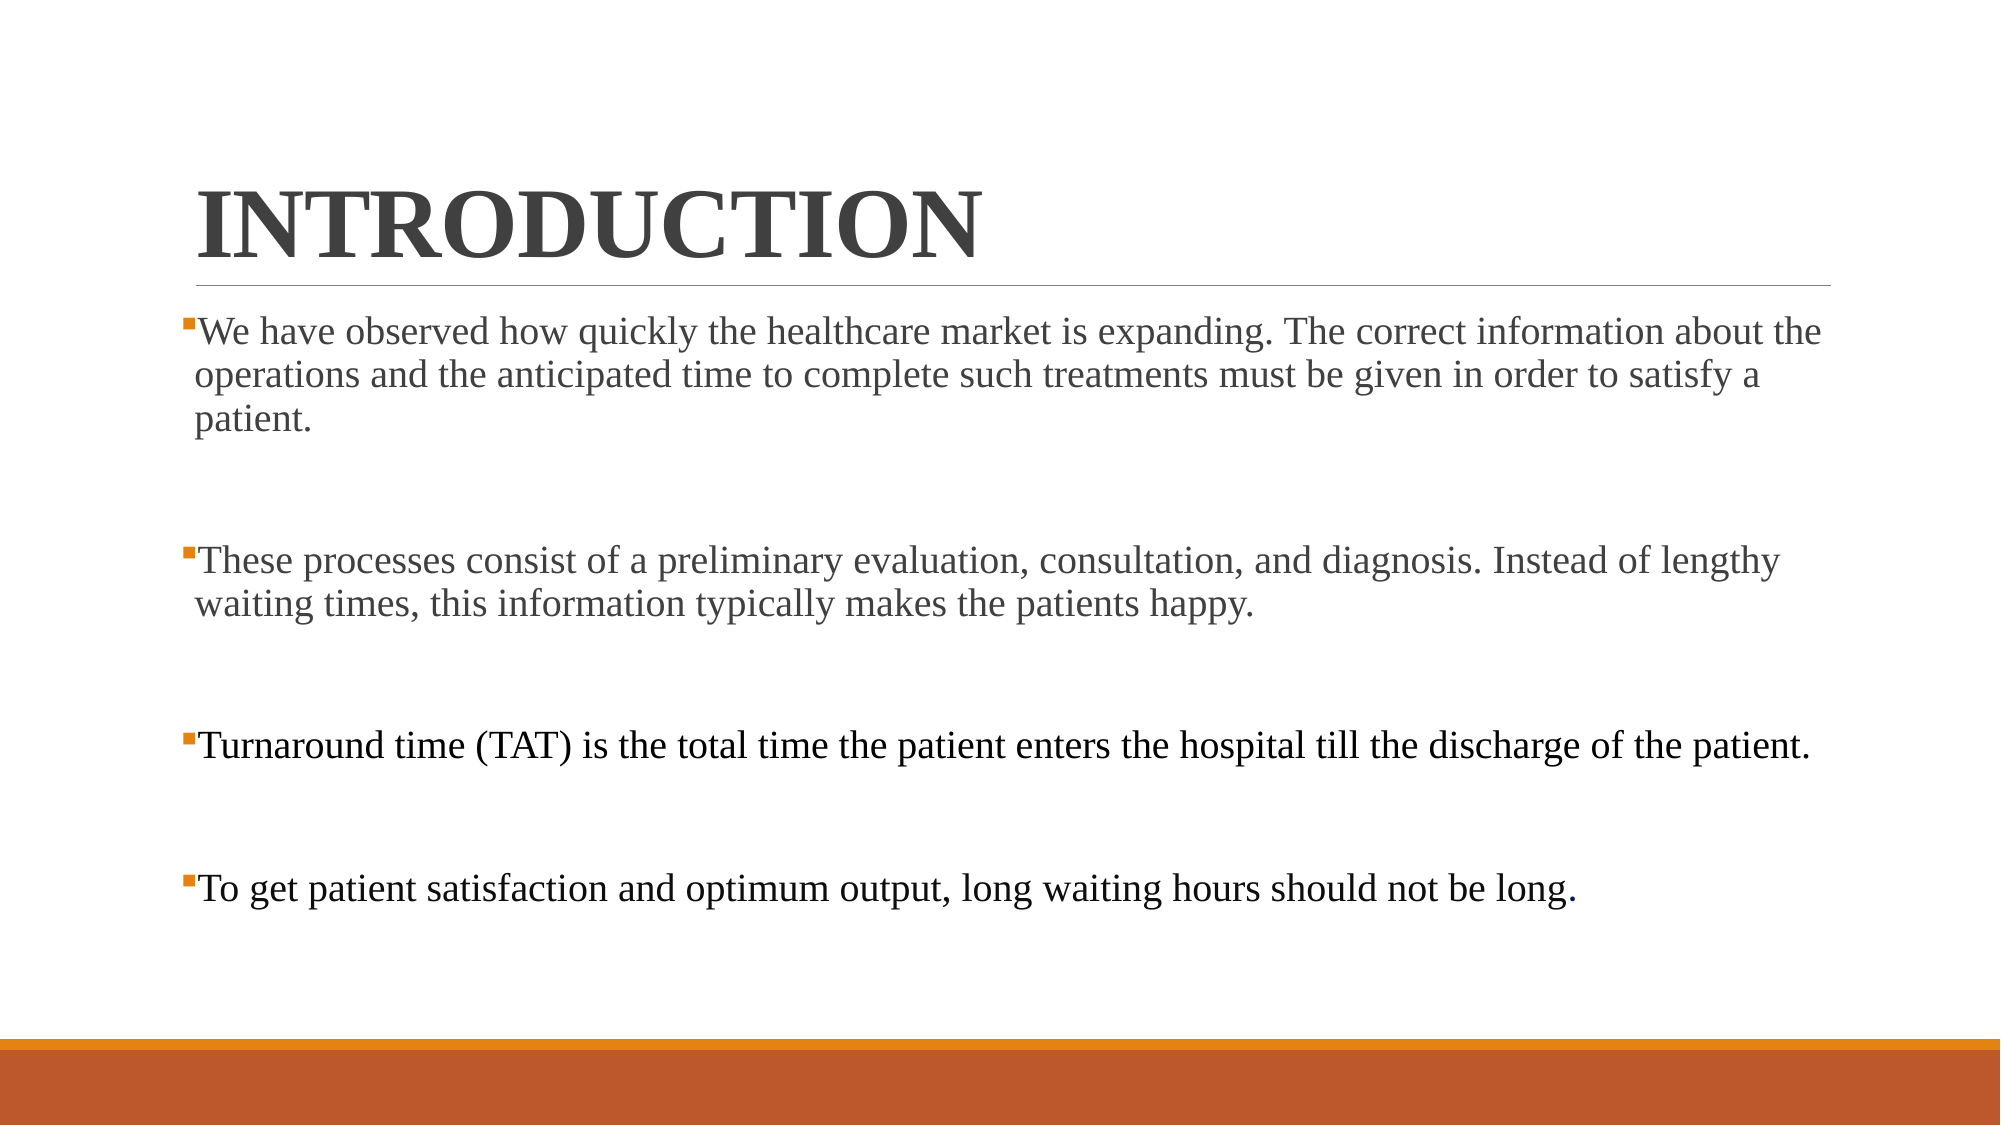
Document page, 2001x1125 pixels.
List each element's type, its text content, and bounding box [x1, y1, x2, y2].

title INTRODUCTION [180, 47, 1830, 285]
list We have observed how quickly the healthcare market is expanding. The correct information about the operations and the anticipated time to complete such treatments must be given in order to satisfy a patient. These processes consist of a preliminary evaluation, consultation, and diagnosis. Instead of lengthy waiting times, this information typically makes the patients happy. Turnaround time (TAT) is the total time the patient enters the hospital till the discharge of the patient. To get patient satisfaction and optimum output, long waiting hours should not be long. [180, 302, 1830, 963]
